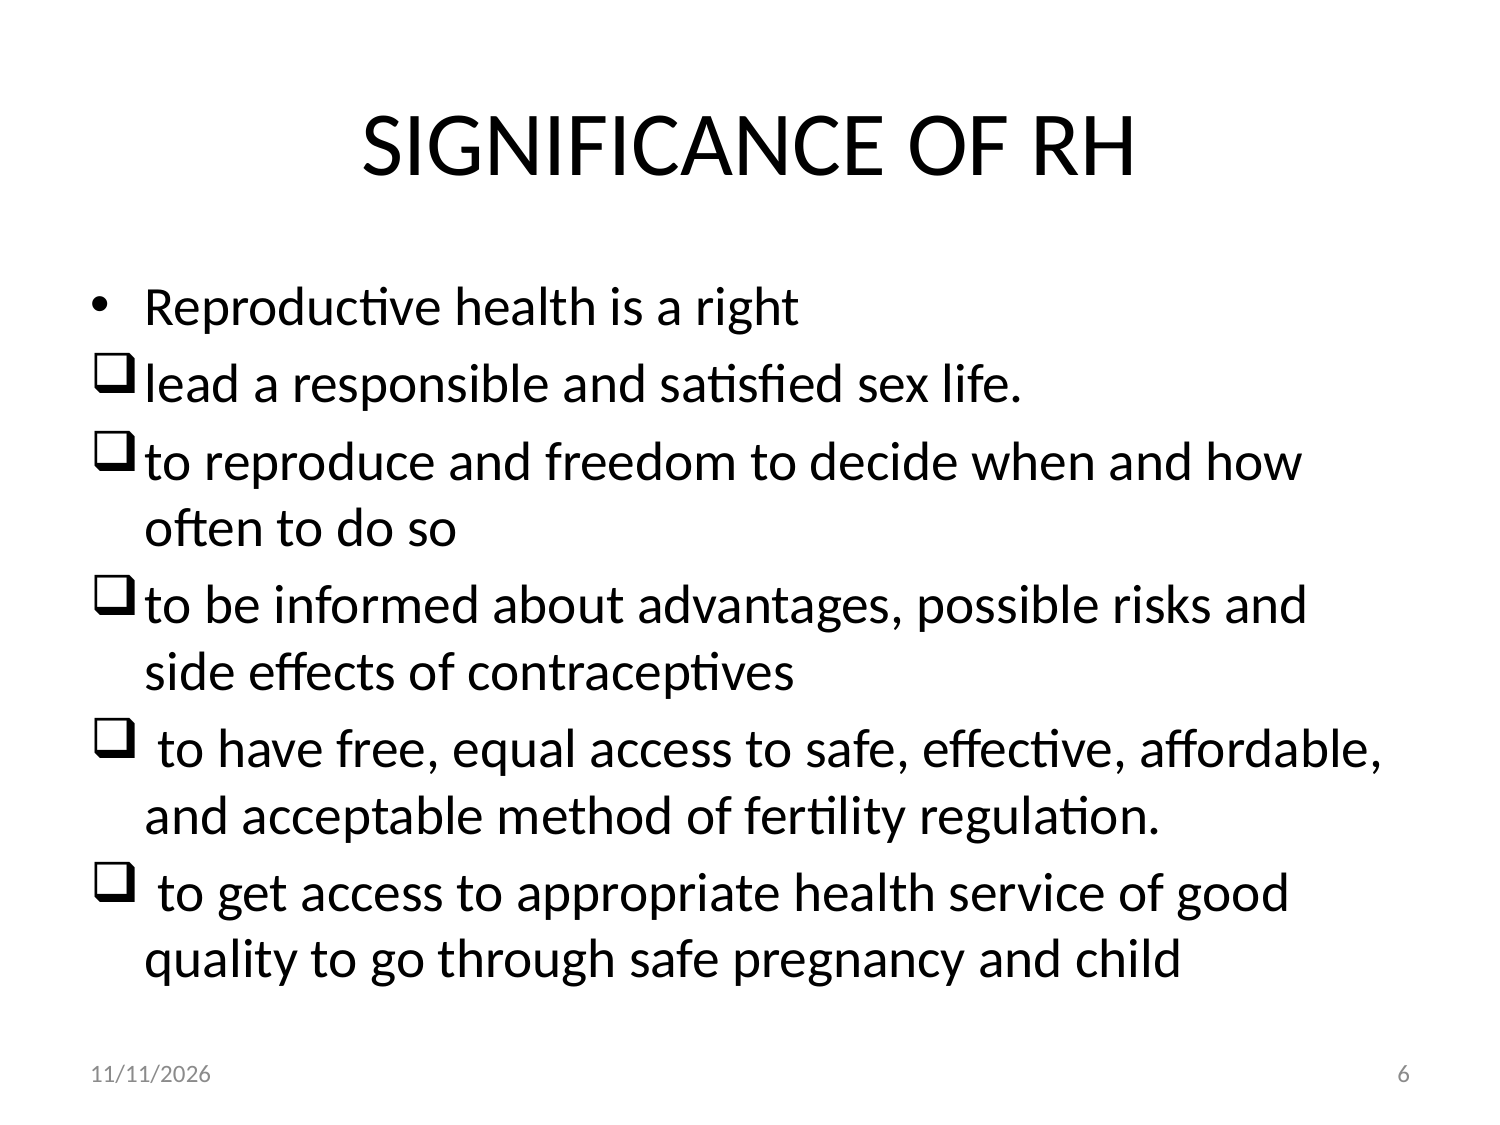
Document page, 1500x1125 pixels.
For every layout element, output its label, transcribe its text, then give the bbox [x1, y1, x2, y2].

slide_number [75, 1042, 425, 1103]
list Reproductive health is a right lead a responsible and satisfied sex life. to reproduce and freedom to decide when and how often to do so to be informed about advantages, possible risks and side effects of contraceptives to have free, equal access to safe, effective, affordable, and acceptable method of fertility regulation. to get access to appropriate health service of good quality to go through safe pregnancy and child [75, 262, 1425, 1005]
slide_number 6 [1074, 1042, 1425, 1103]
title SIGNIFICANCE OF RH [75, 45, 1425, 233]
